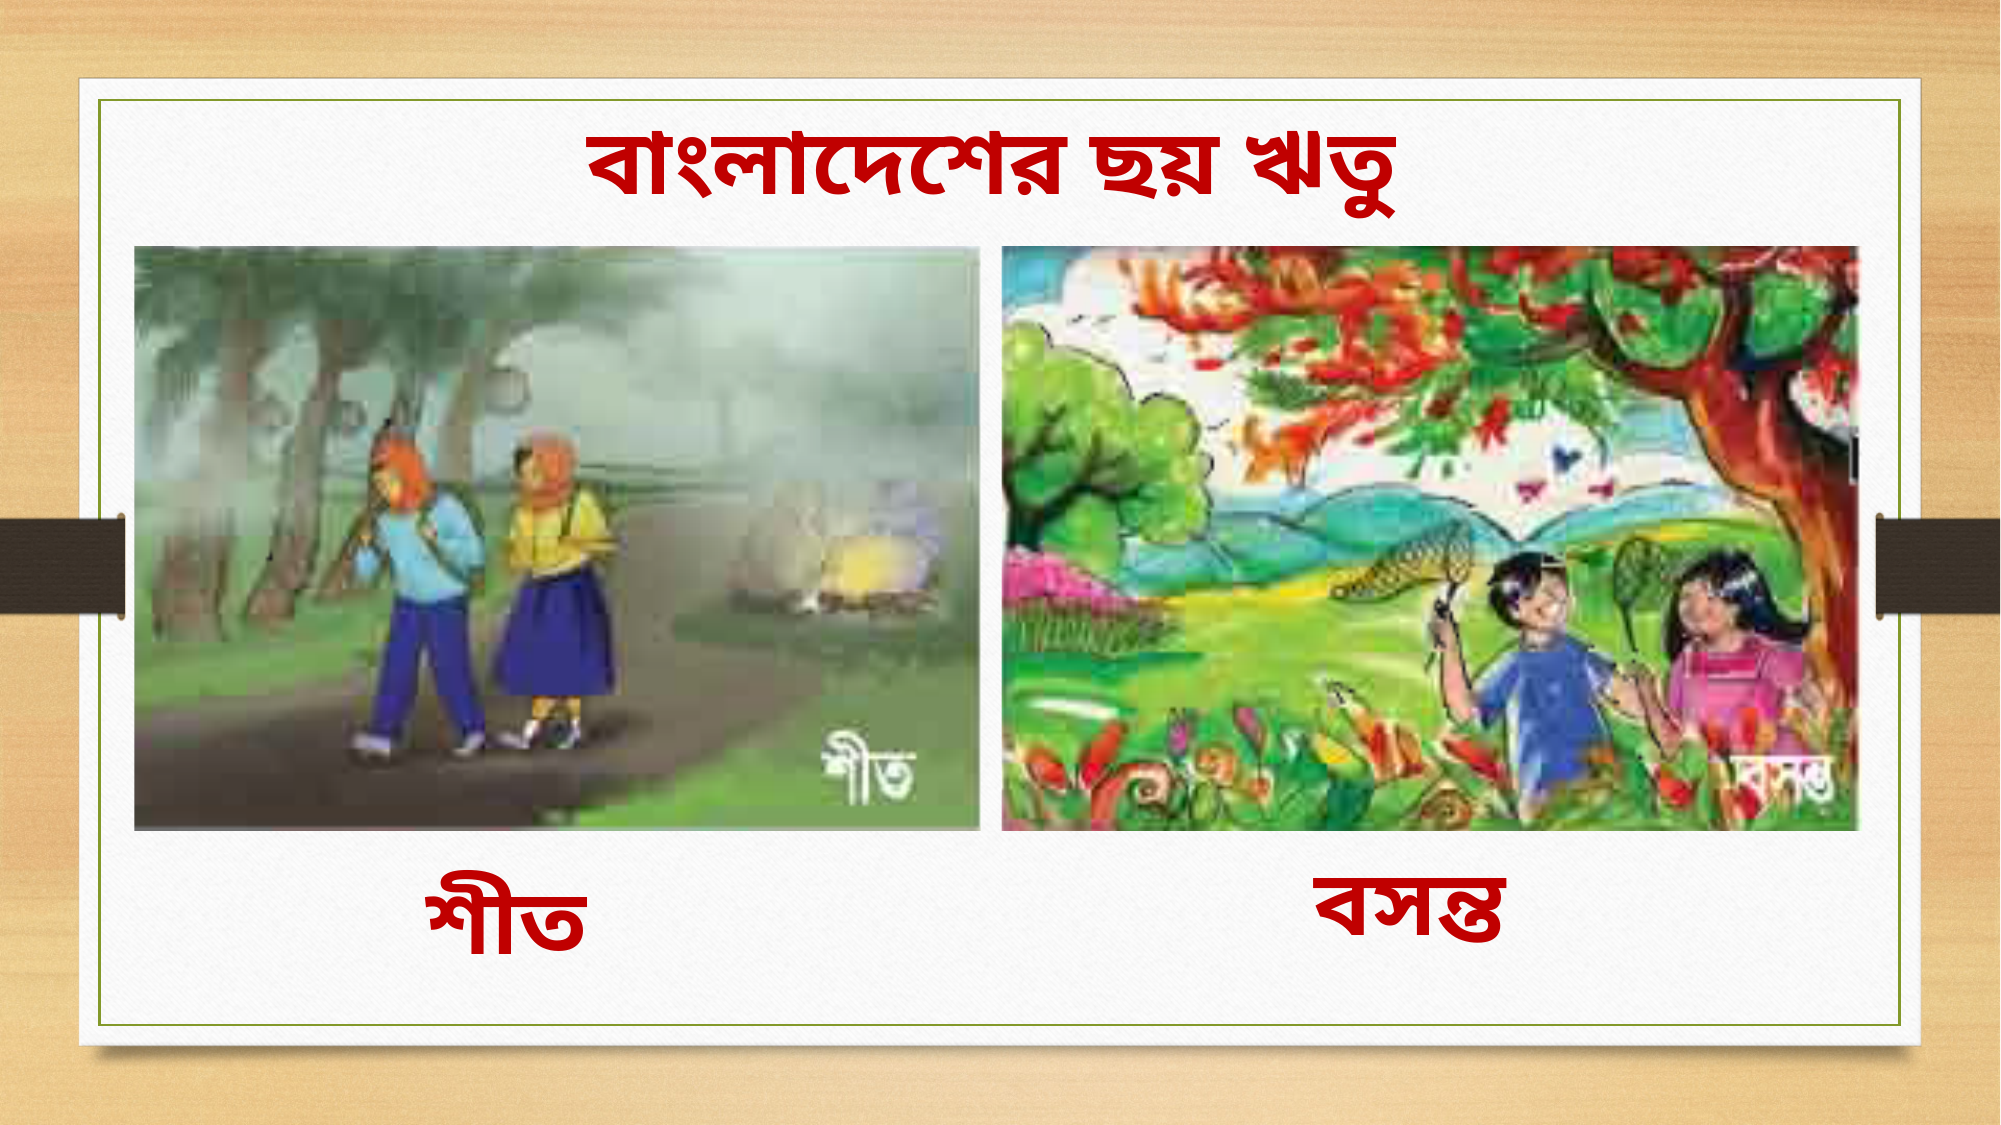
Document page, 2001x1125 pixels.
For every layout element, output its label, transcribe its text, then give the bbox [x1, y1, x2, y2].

text_box বাংলাদেশের ছয় ঋতু [355, 95, 1604, 220]
text_box বসন্ত [1189, 836, 1631, 962]
text_box শীত [274, 855, 716, 981]
picture [0, 0, 2001, 1125]
